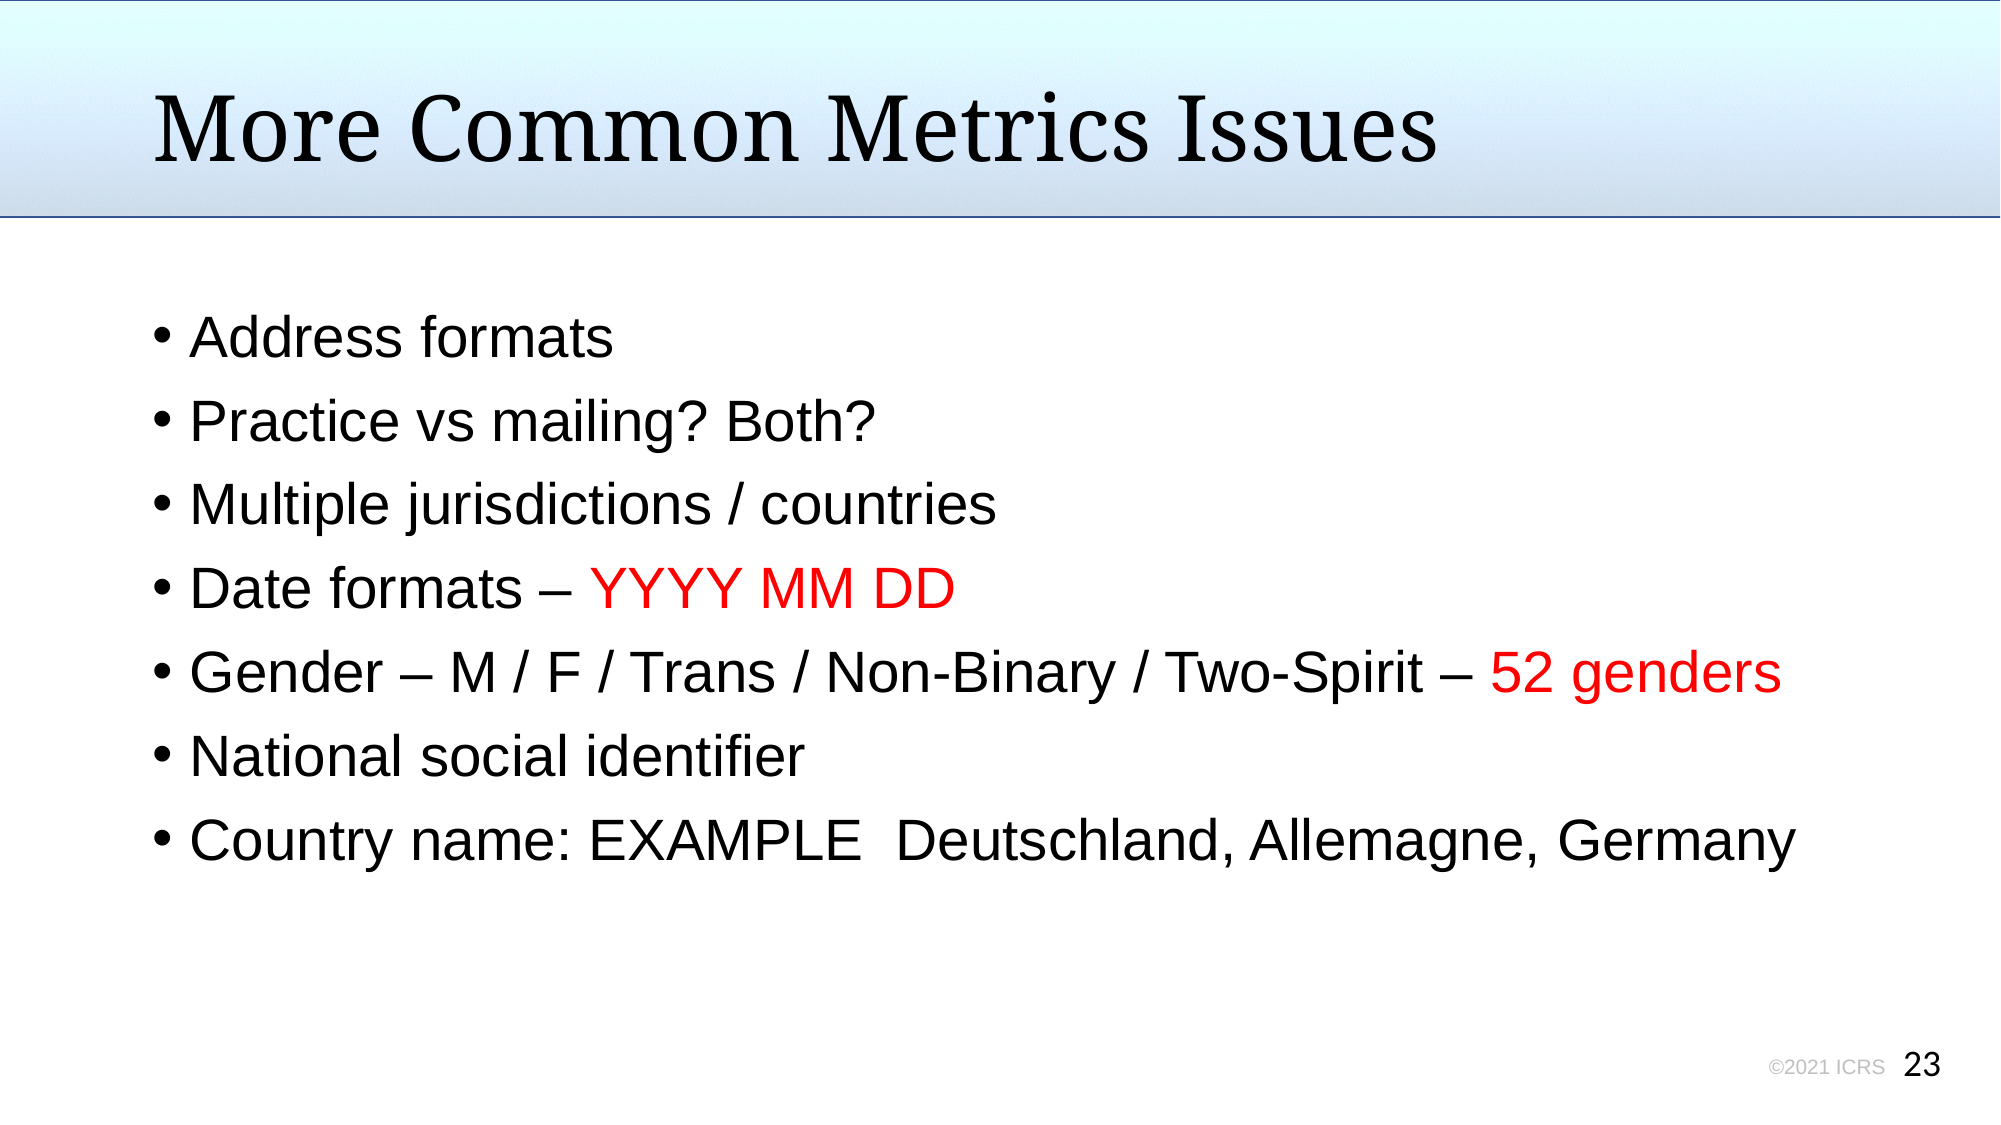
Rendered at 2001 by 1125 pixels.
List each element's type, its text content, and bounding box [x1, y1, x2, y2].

text_box ©2021 ICRS [1754, 1045, 1901, 1086]
picture [0, 1, 2001, 216]
list Address formats Practice vs mailing? Both? Multiple jurisdictions / countries Date formats – YYYY MM DD Gender – M / F / Trans / Non-Binary / Two-Spirit – 52 genders National social identifier Country name: EXAMPLE Deutschland, Allemagne, Germany [137, 299, 1863, 1014]
title More Common Metrics Issues [137, 59, 1863, 205]
